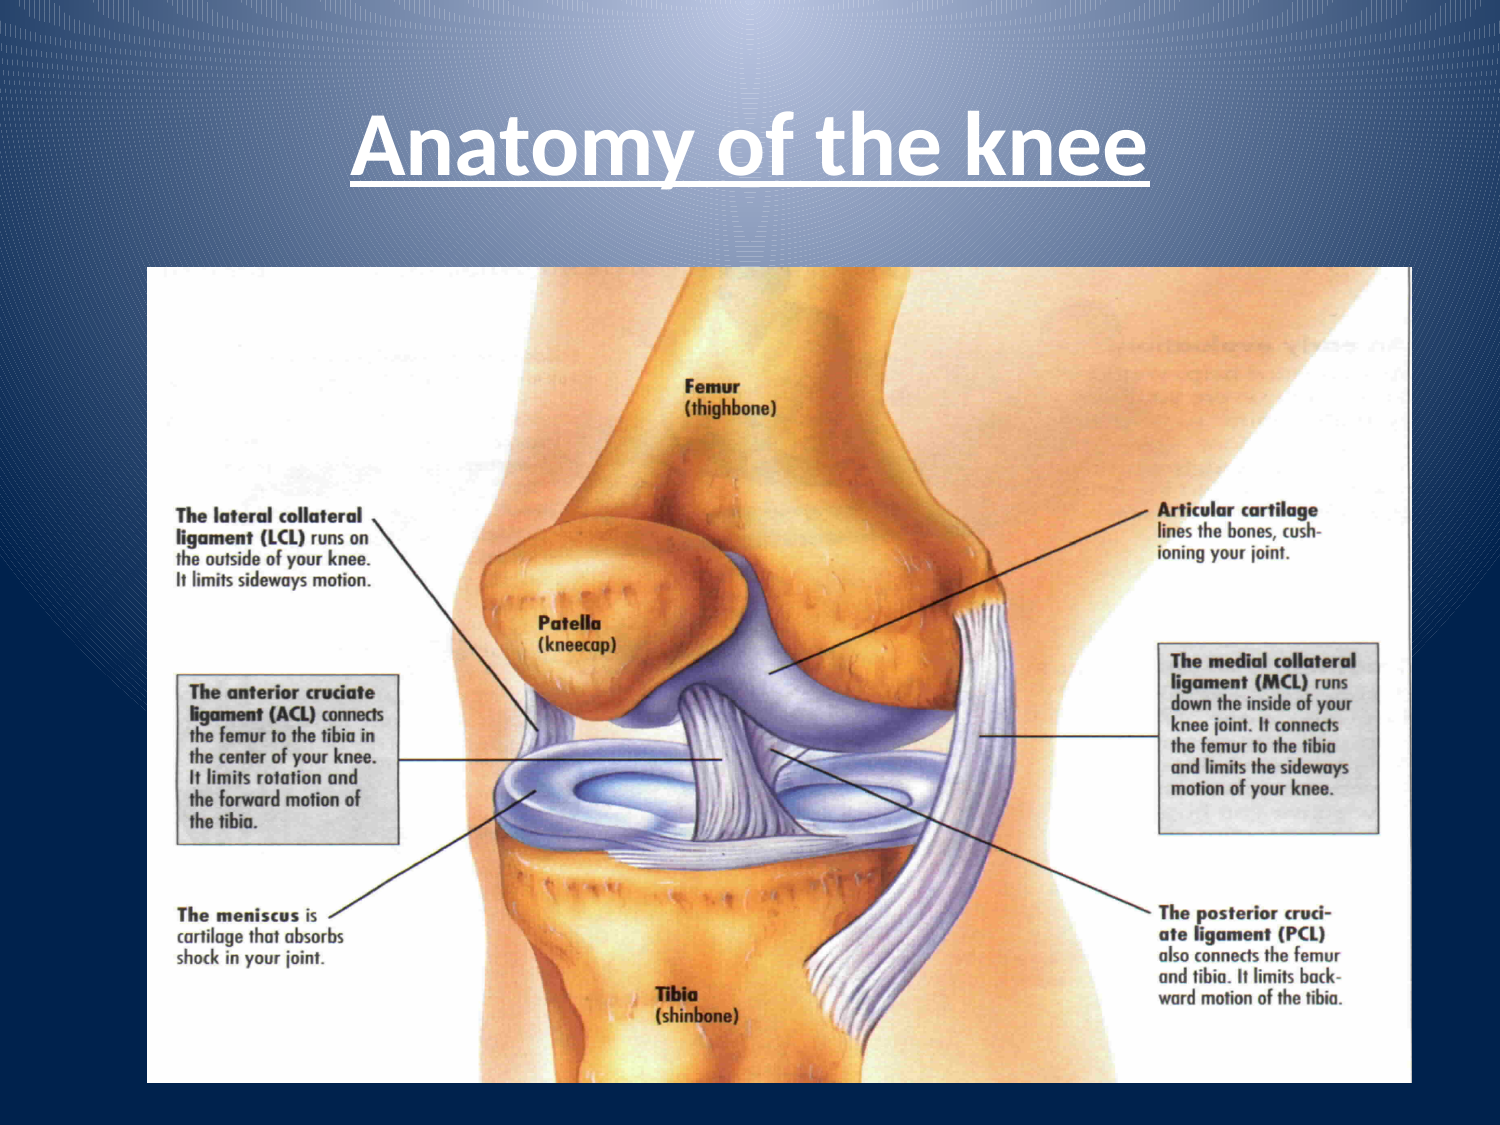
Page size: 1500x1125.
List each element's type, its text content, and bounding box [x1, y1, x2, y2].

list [147, 266, 1412, 1083]
title Anatomy of the knee [75, 45, 1425, 233]
